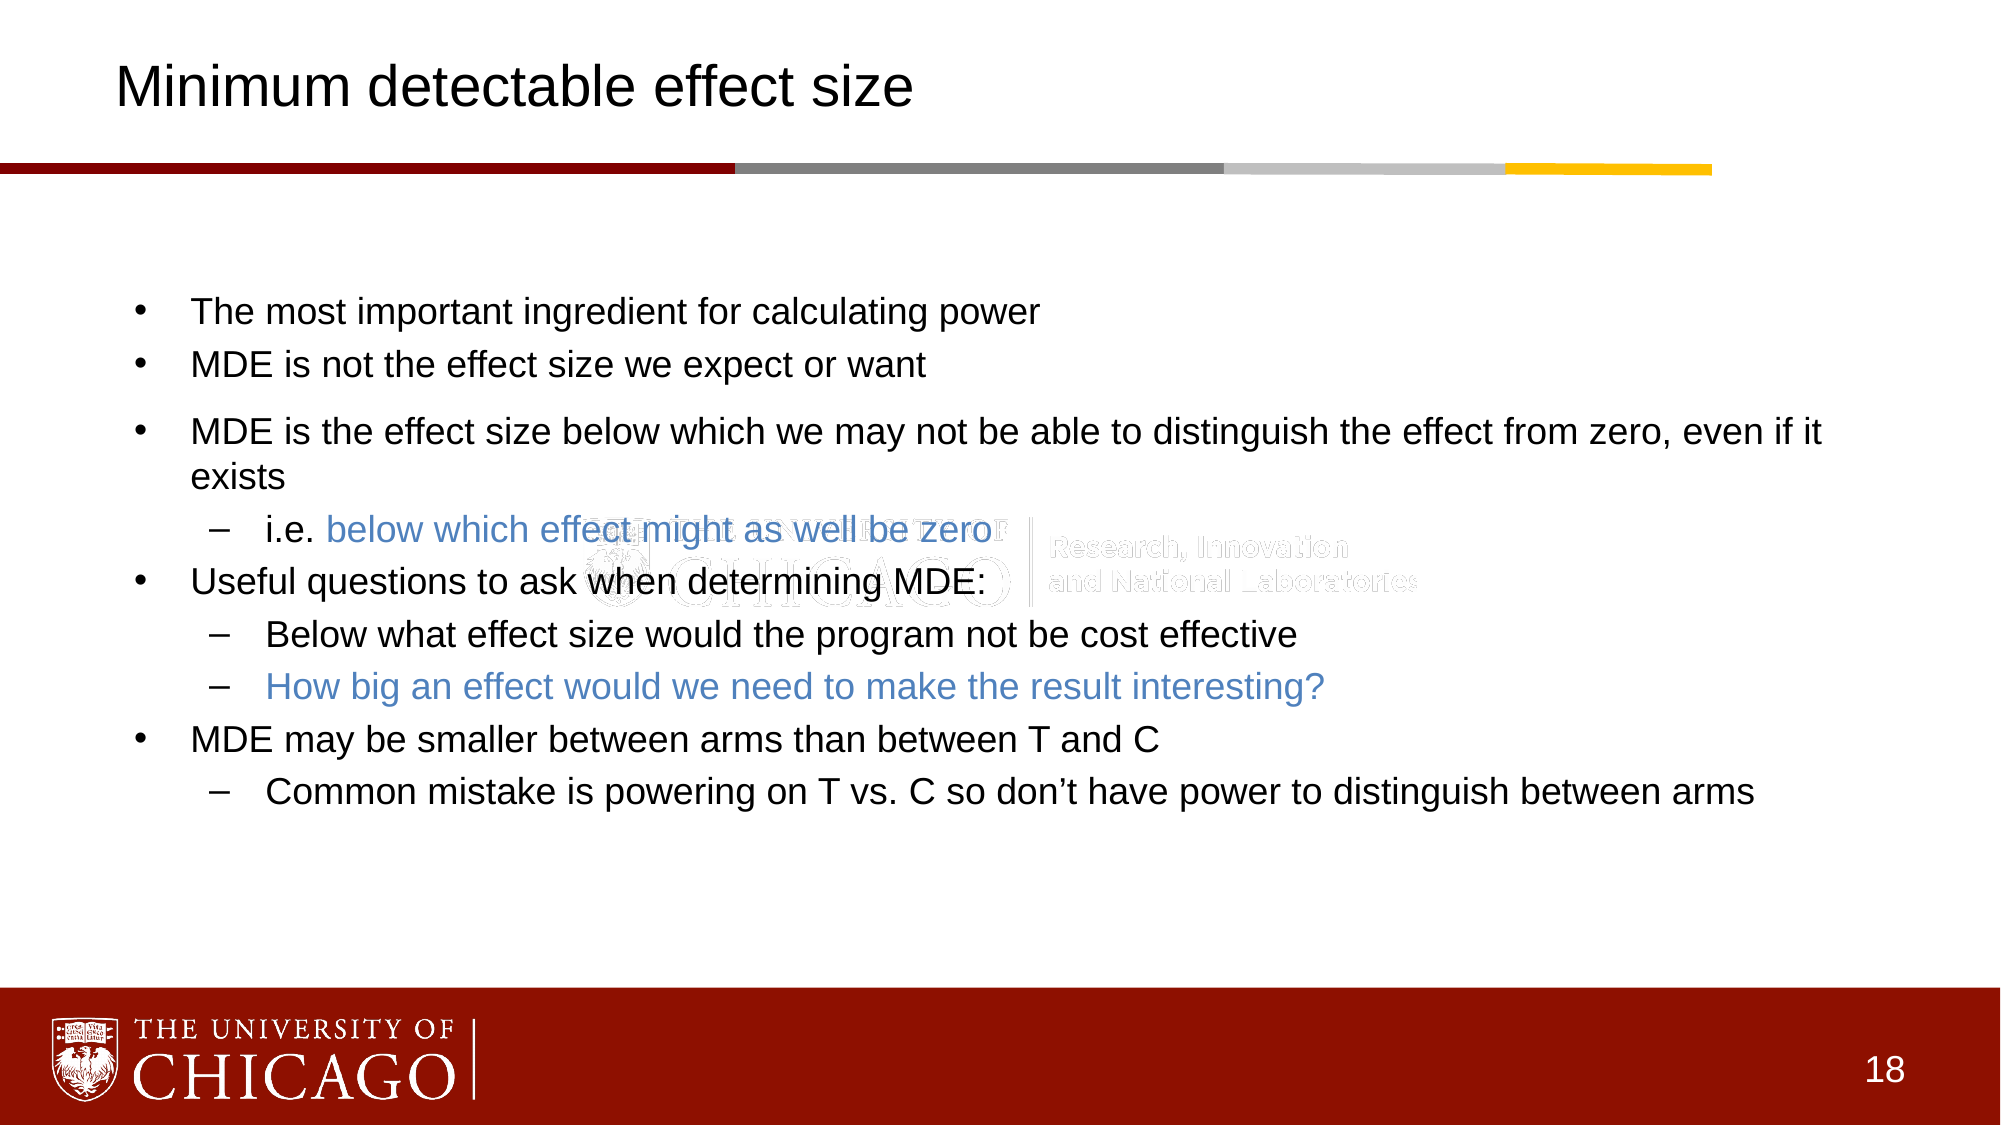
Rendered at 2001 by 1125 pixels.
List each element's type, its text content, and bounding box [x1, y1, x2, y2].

list The most important ingredient for calculating power MDE is not the effect size we expect or want MDE is the effect size below which we may not be able to distinguish the effect from zero, even if it exists i.e. below which effect might as well be zero Useful questions to ask when determining MDE: Below what effect size would the program not be cost effective How big an effect would we need to make the result interesting? MDE may be smaller between arms than between T and C Common mistake is powering on T vs. C so don’t have power to distinguish between arms [100, 279, 1901, 933]
title Minimum detectable effect size [100, 5, 1901, 161]
picture [27, 992, 485, 1119]
